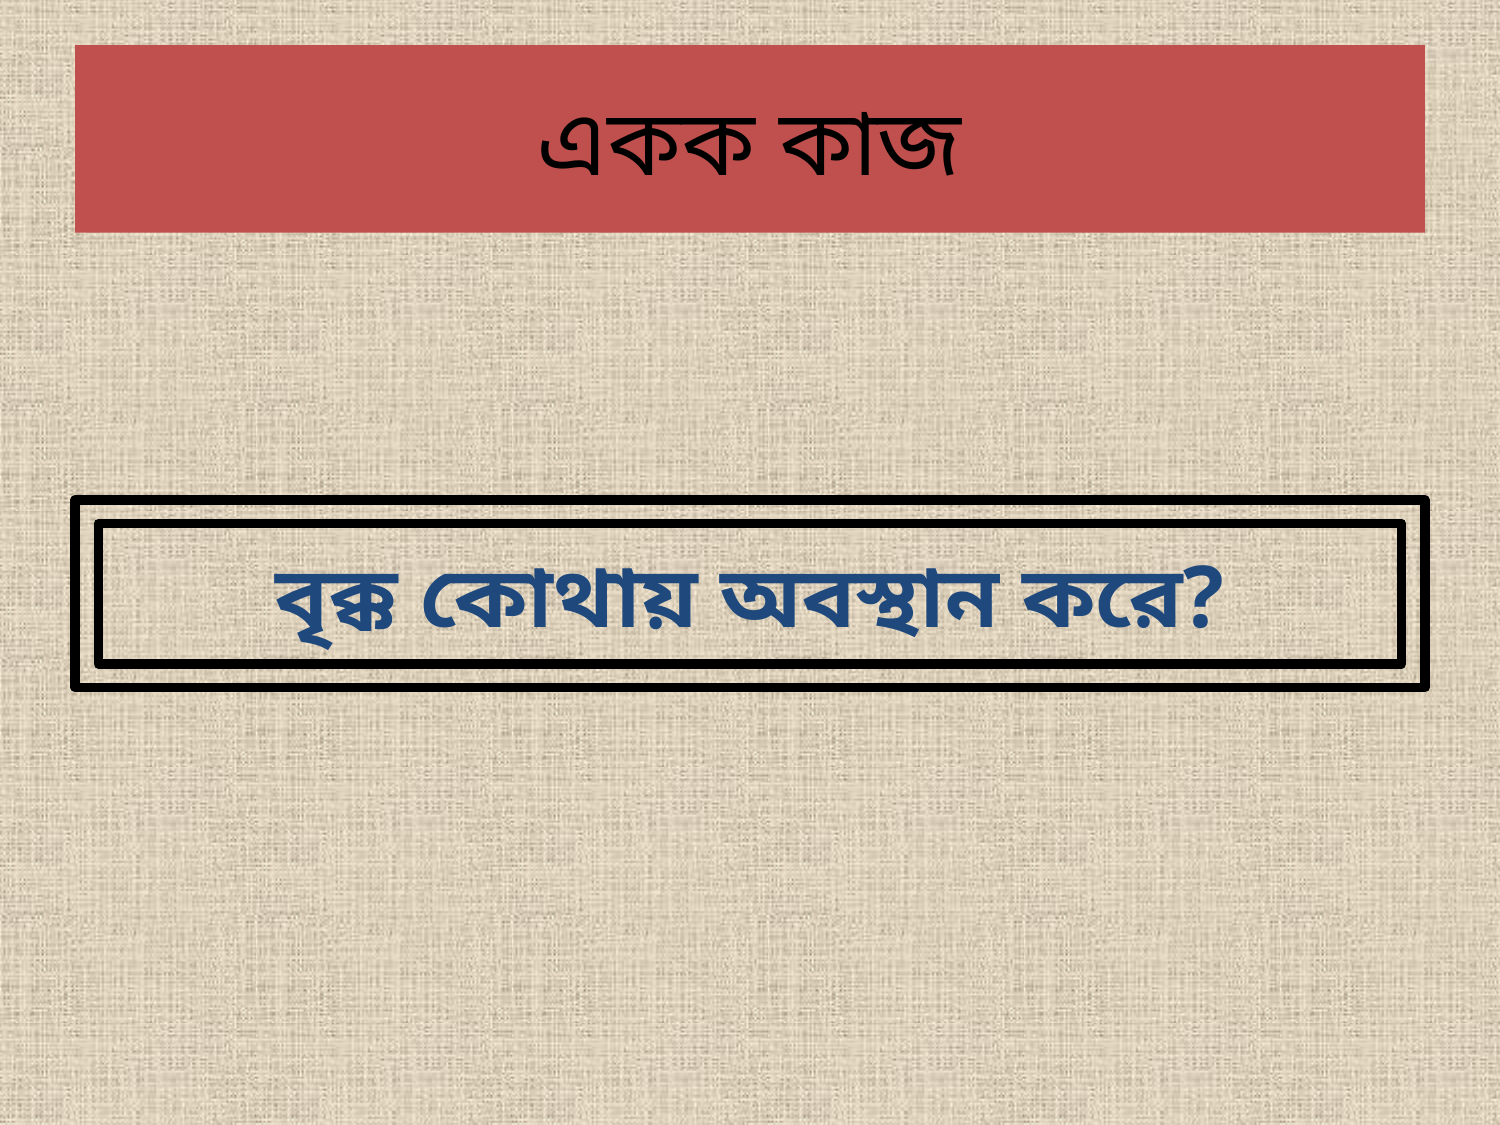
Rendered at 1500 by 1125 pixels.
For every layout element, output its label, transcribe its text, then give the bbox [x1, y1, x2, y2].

text_box বৃক্ক কোথায় অবস্থান করে? [74, 500, 1425, 688]
picture [0, 0, 1500, 1125]
title একক কাজ [75, 45, 1425, 233]
